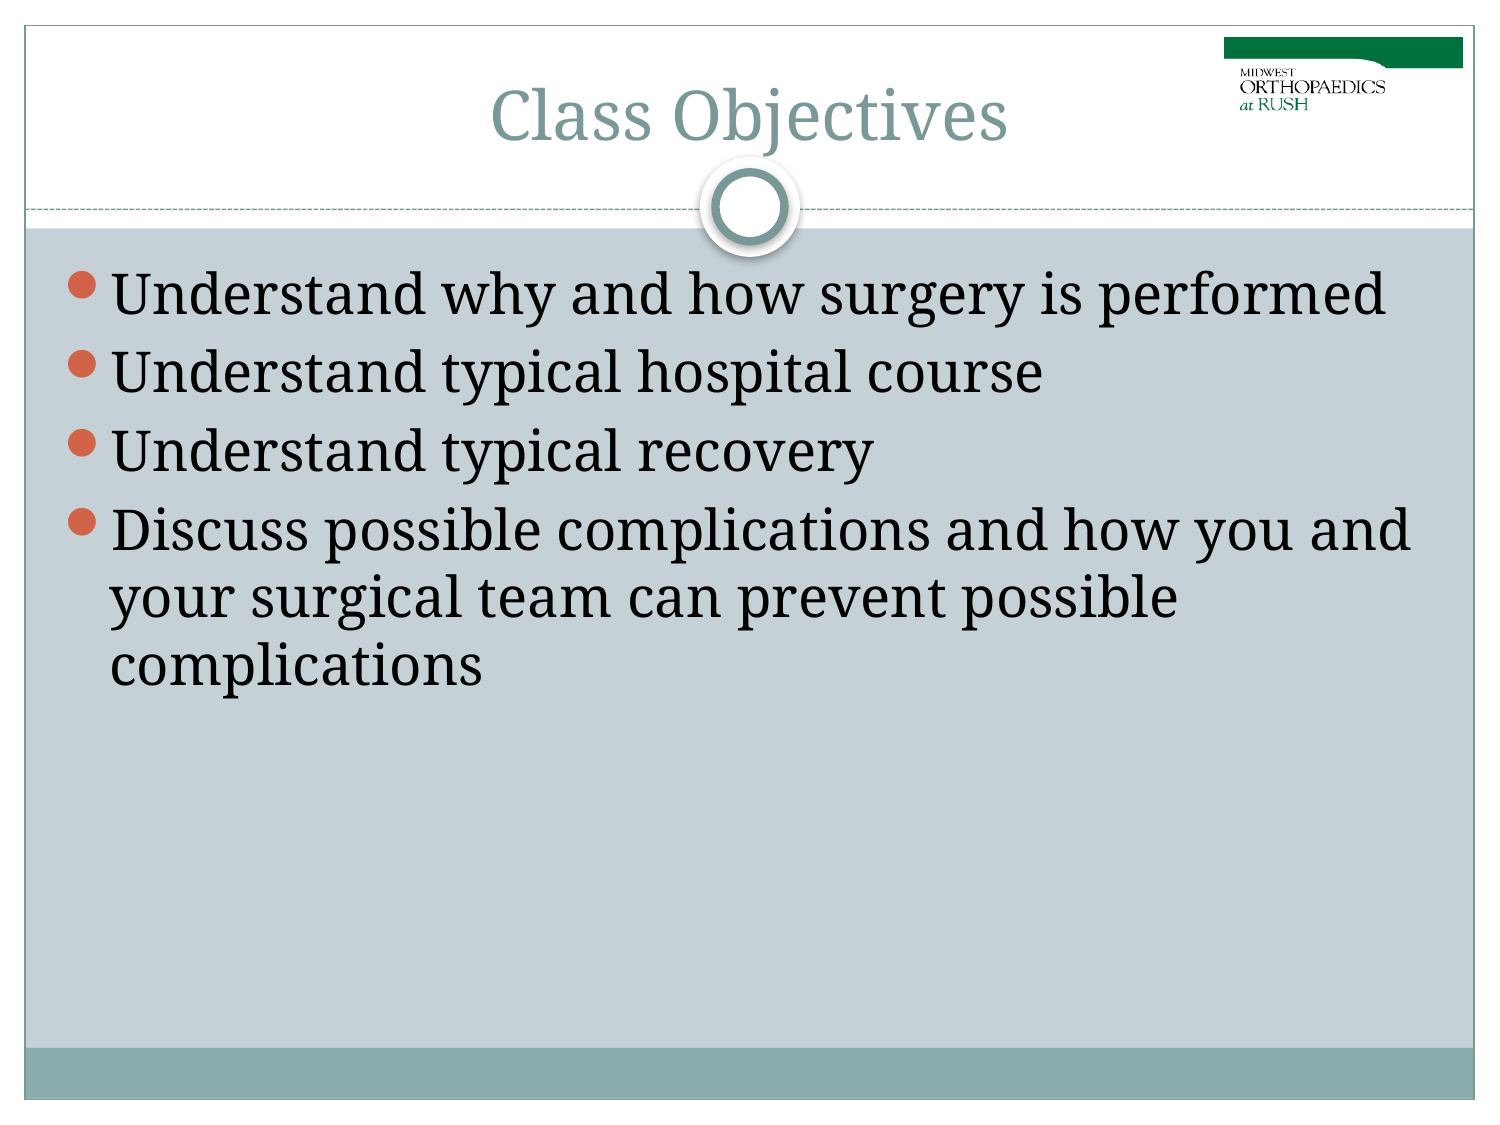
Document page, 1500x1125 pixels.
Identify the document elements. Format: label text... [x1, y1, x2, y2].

list Understand why and how surgery is performed Understand typical hospital course Understand typical recovery Discuss possible complications and how you and your surgical team can prevent possible complications [49, 250, 1445, 1001]
picture [1224, 37, 1464, 126]
title Class Objectives [49, 37, 1450, 162]
